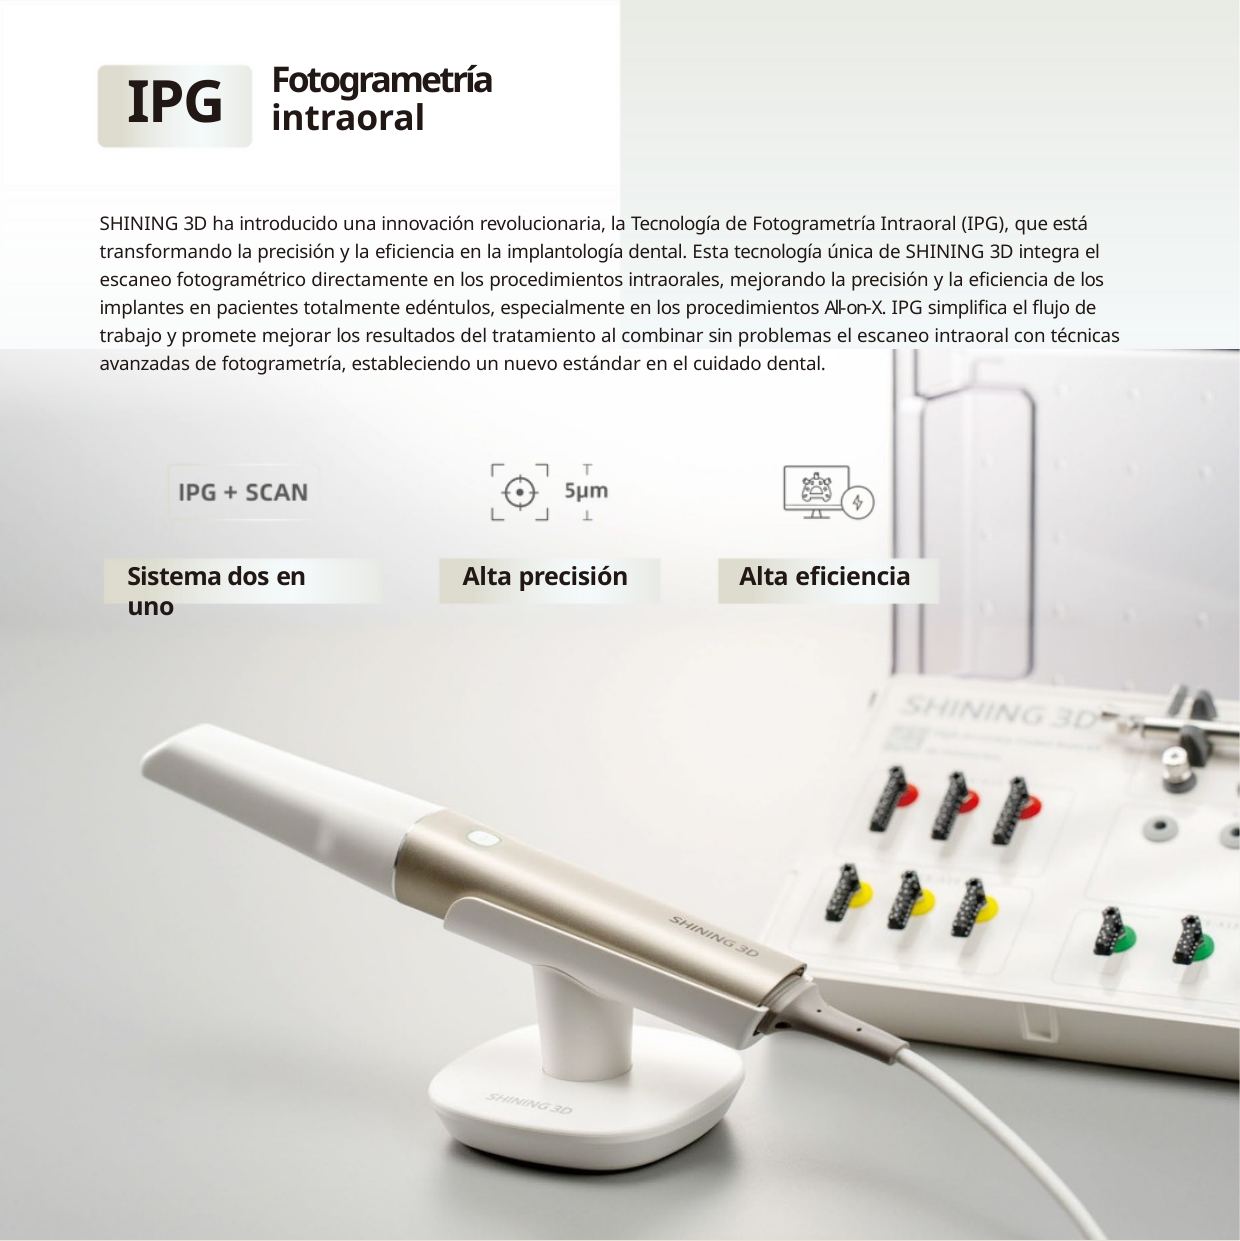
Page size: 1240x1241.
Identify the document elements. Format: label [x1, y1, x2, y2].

text_box [0, 0, 1240, 1241]
